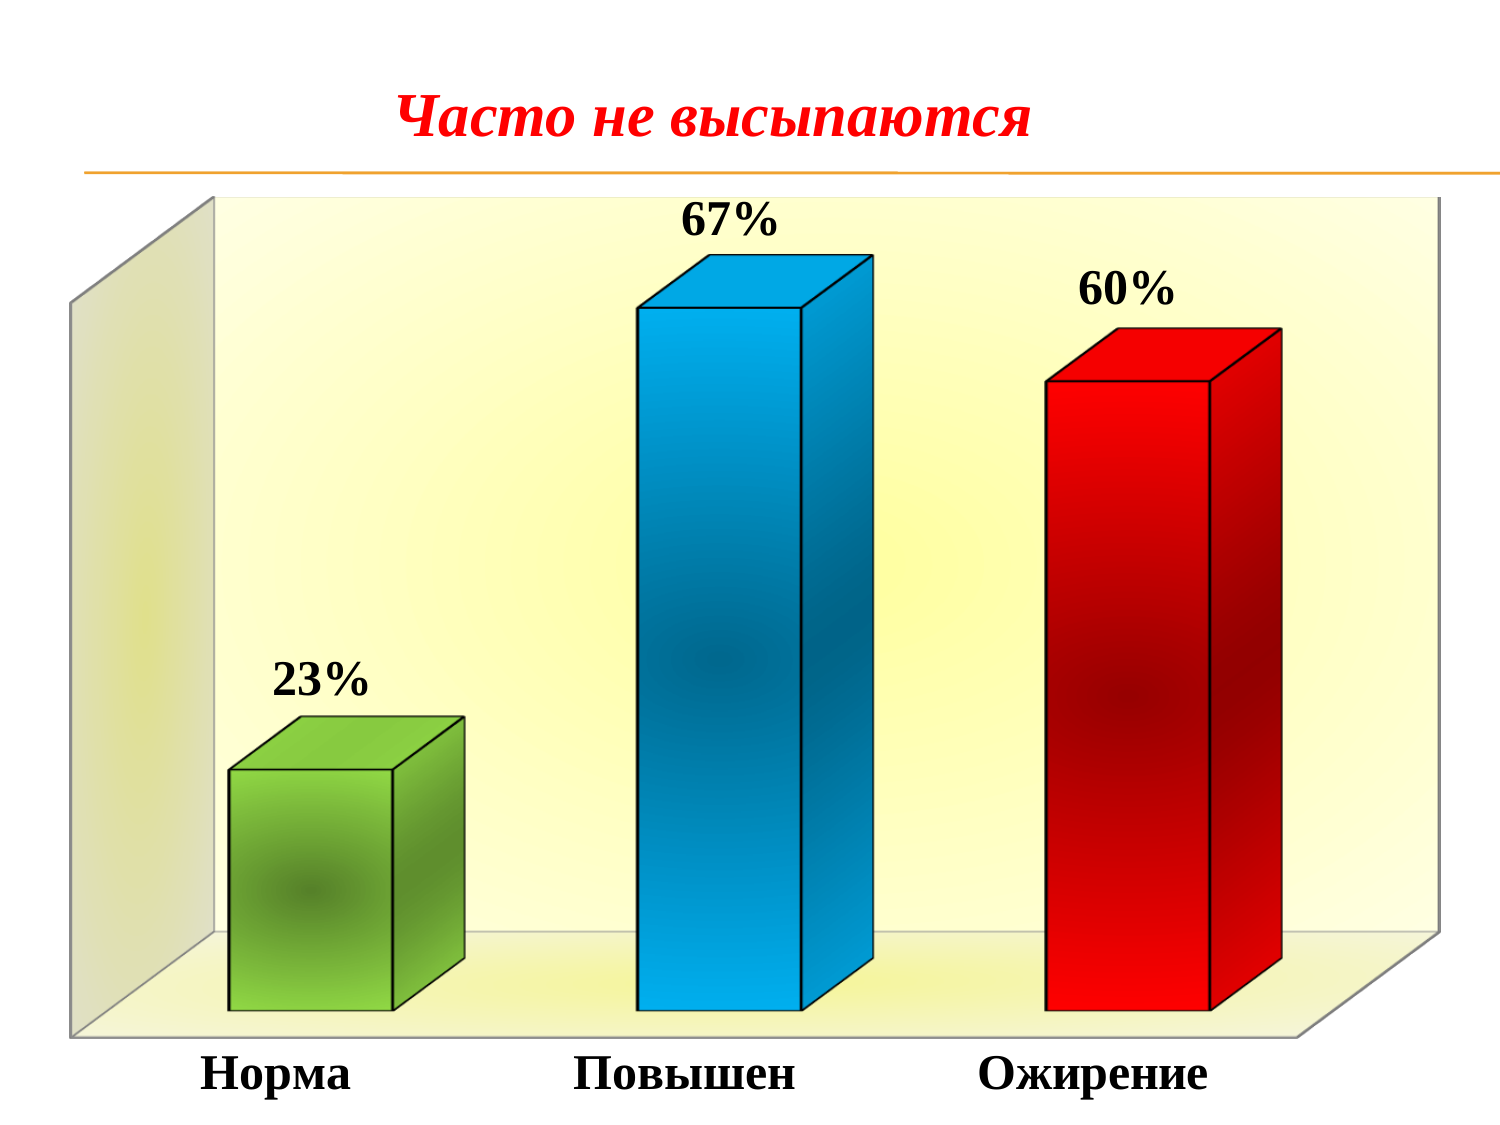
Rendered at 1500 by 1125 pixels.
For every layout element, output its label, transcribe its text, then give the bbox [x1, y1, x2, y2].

chart [41, 172, 1471, 1125]
text_box Часто не высыпаются [289, 66, 1137, 157]
